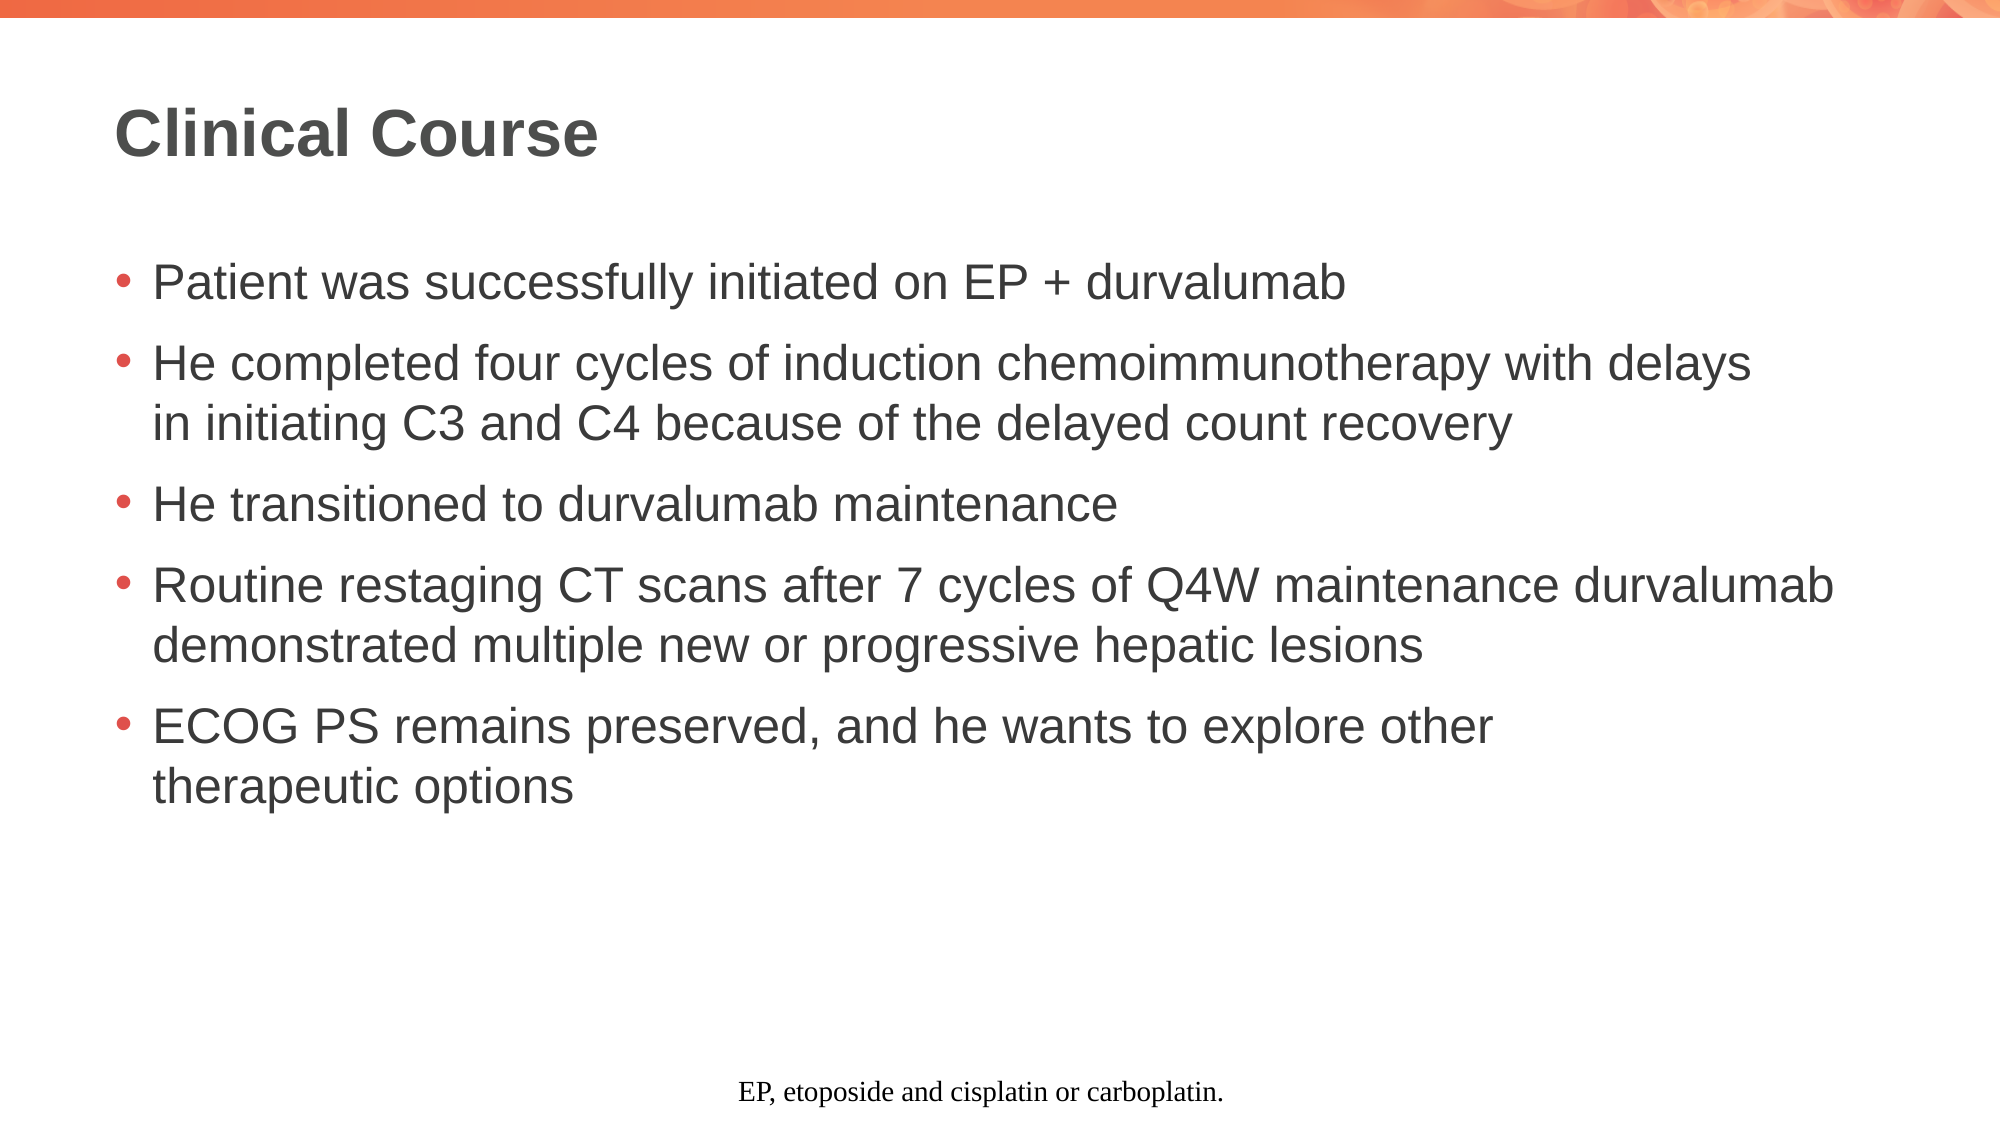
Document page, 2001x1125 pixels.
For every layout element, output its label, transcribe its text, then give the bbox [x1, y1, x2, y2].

title Clinical Course [99, 32, 1863, 228]
picture [0, 0, 2000, 18]
list Patient was successfully initiated on EP + durvalumab He completed four cycles of induction chemoimmunotherapy with delays in initiating C3 and C4 because of the delayed count recovery He transitioned to durvalumab maintenance Routine restaging CT scans after 7 cycles of Q4W maintenance durvalumab demonstrated multiple new or progressive hepatic lesions ECOG PS remains preserved, and he wants to explore other therapeutic options [99, 242, 1863, 1018]
footer EP, etoposide and cisplatin or carboplatin. [99, 1042, 1863, 1116]
